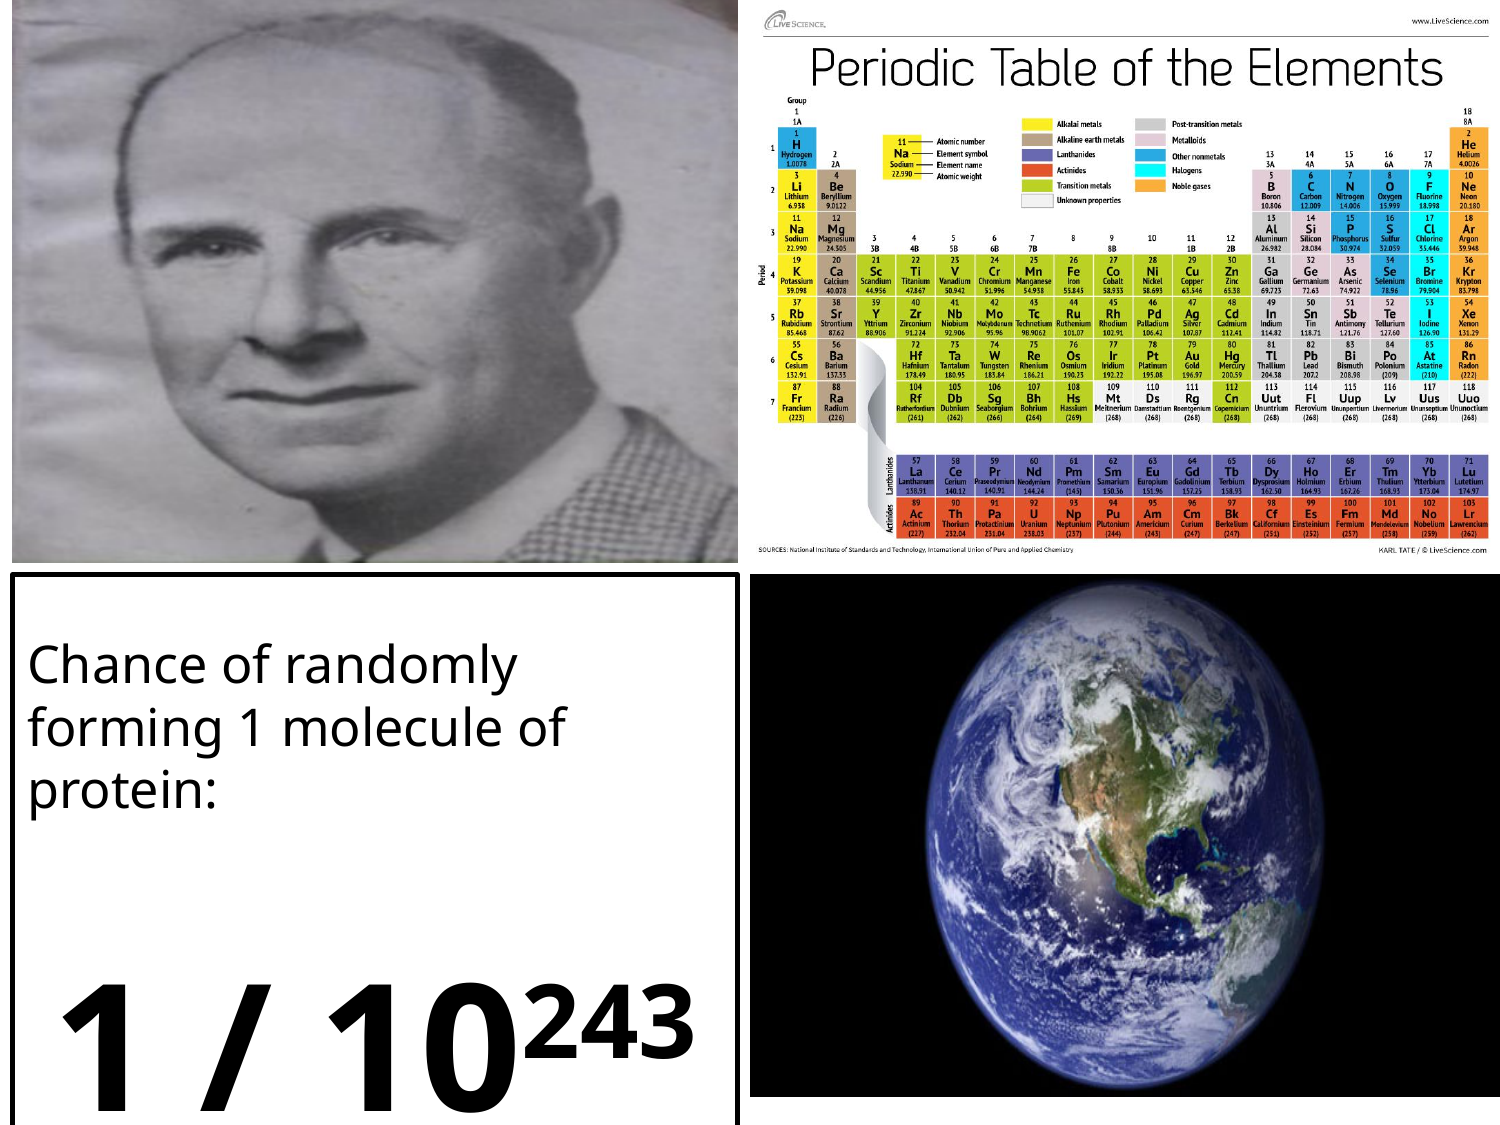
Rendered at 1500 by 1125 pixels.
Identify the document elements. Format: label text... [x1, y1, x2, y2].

picture [12, 0, 738, 563]
picture [749, 0, 1500, 563]
text_box Chance of randomly forming 1 molecule of protein: 1 / 10243 [12, 574, 738, 1125]
picture [749, 574, 1500, 1098]
